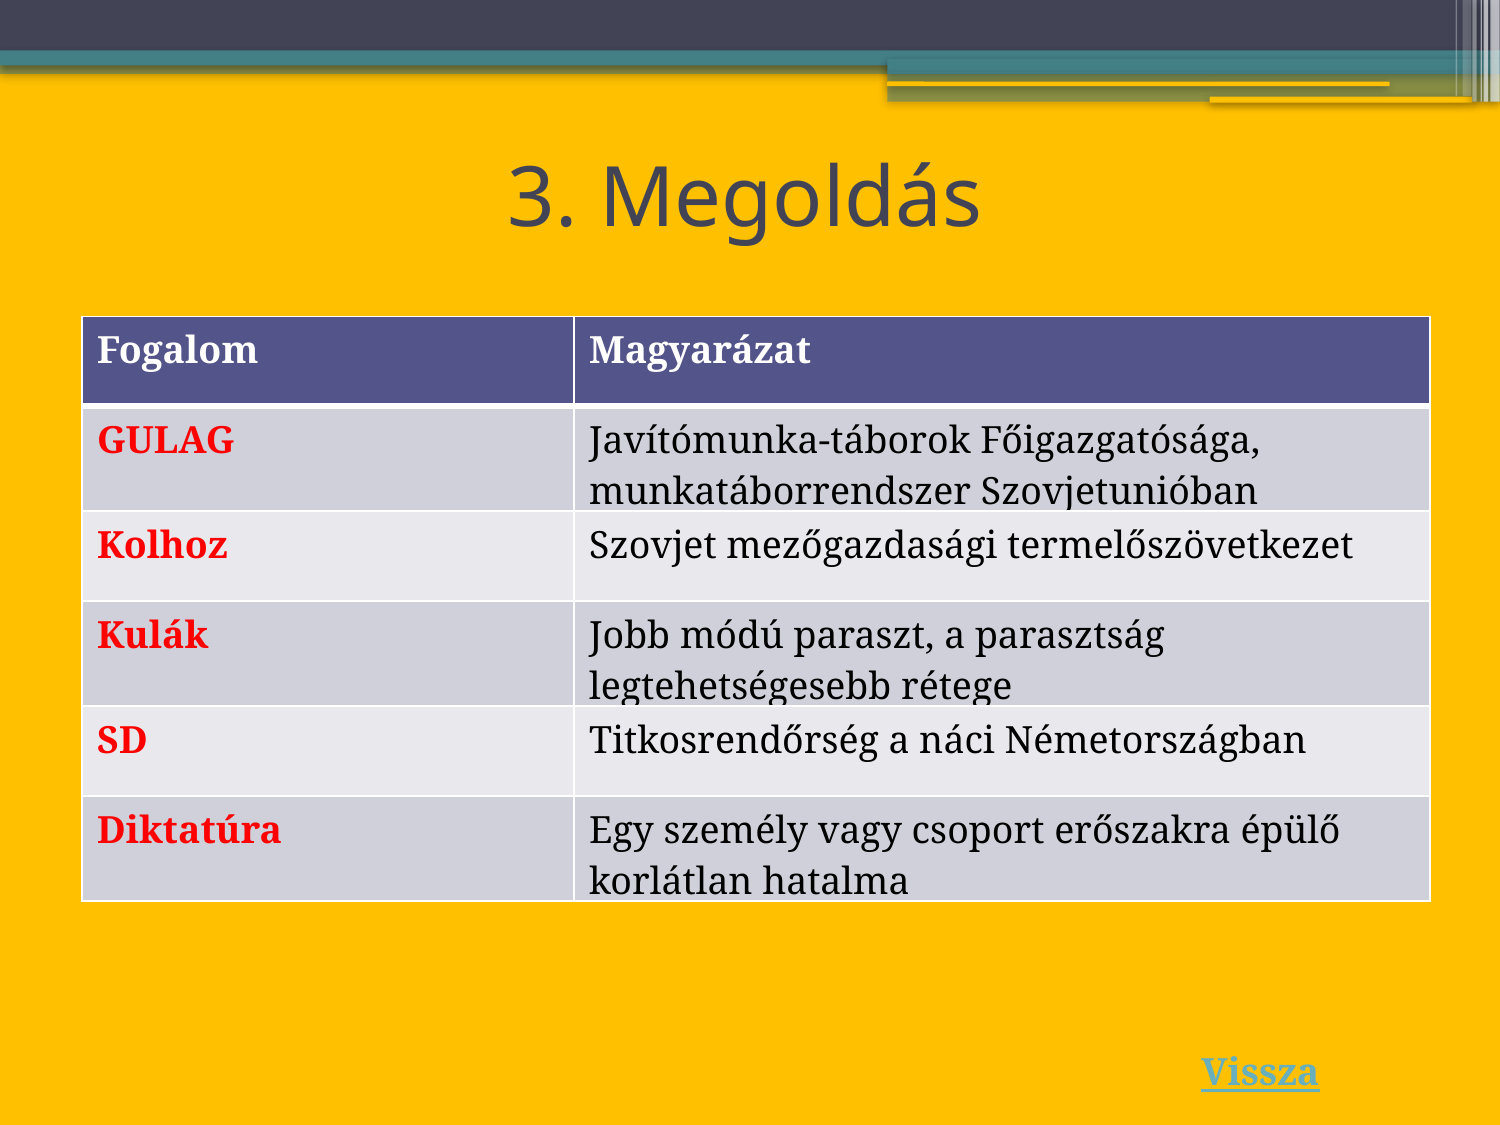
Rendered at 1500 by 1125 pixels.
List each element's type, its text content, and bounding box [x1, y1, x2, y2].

table_cell Szovjet mezőgazdasági termelőszövetkezet [575, 512, 1429, 600]
table_cell SD [83, 707, 573, 795]
text_box Vissza [1186, 1040, 1335, 1107]
table_cell GULAG [83, 409, 573, 510]
table_cell Jobb módú paraszt, a parasztság legtehetségesebb rétege [575, 602, 1429, 705]
table_cell Titkosrendőrség a náci Németországban [575, 707, 1429, 795]
table_cell Javítómunka-táborok Főigazgatósága, munkatáborrendszer Szovjetunióban [575, 409, 1429, 510]
table_cell Egy személy vagy csoport erőszakra épülő korlátlan hatalma [575, 797, 1429, 900]
table_cell Diktatúra [83, 797, 573, 900]
table_cell Kolhoz [83, 512, 573, 600]
title 3. Megoldás [70, 105, 1421, 281]
table_header Magyarázat [575, 317, 1429, 403]
table_cell Kulák [83, 602, 573, 705]
table_header Fogalom [83, 317, 573, 403]
